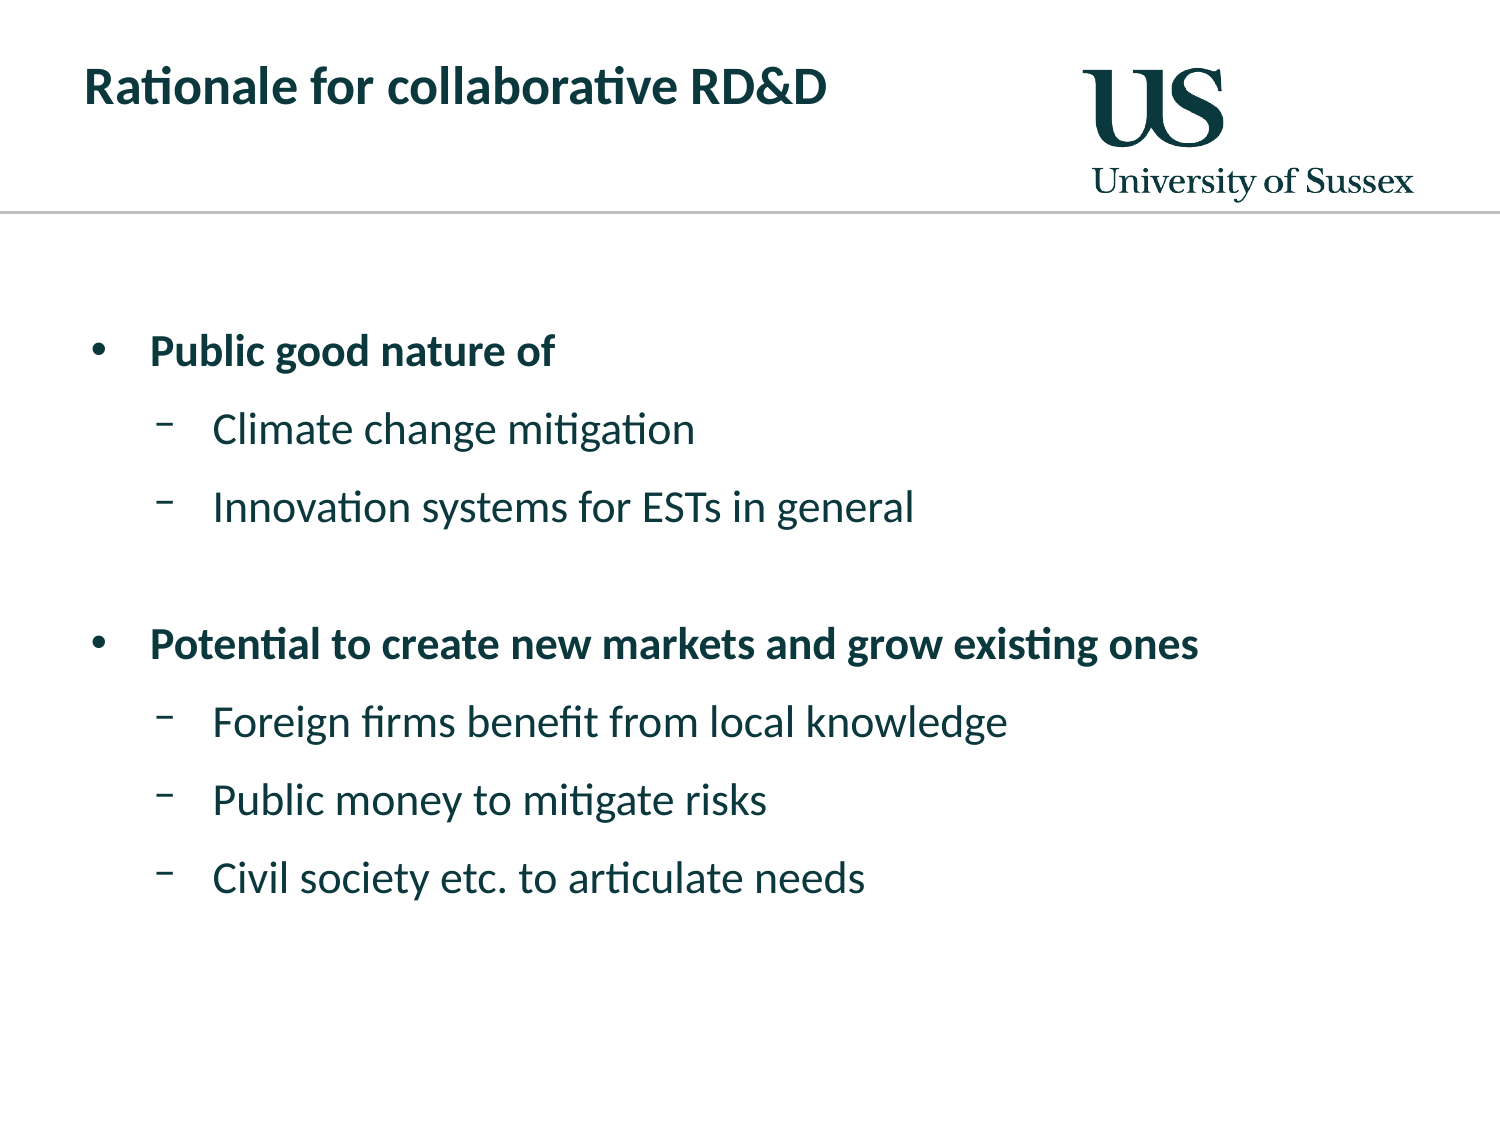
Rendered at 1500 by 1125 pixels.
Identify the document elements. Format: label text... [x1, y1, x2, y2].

title Rationale for collaborative RD&D [84, 50, 1063, 213]
picture [1025, 50, 1471, 218]
list Public good nature of Climate change mitigation Innovation systems for ESTs in general Potential to create new markets and grow existing ones Foreign firms benefit from local knowledge Public money to mitigate risks Civil society etc. to articulate needs [90, 307, 1450, 913]
